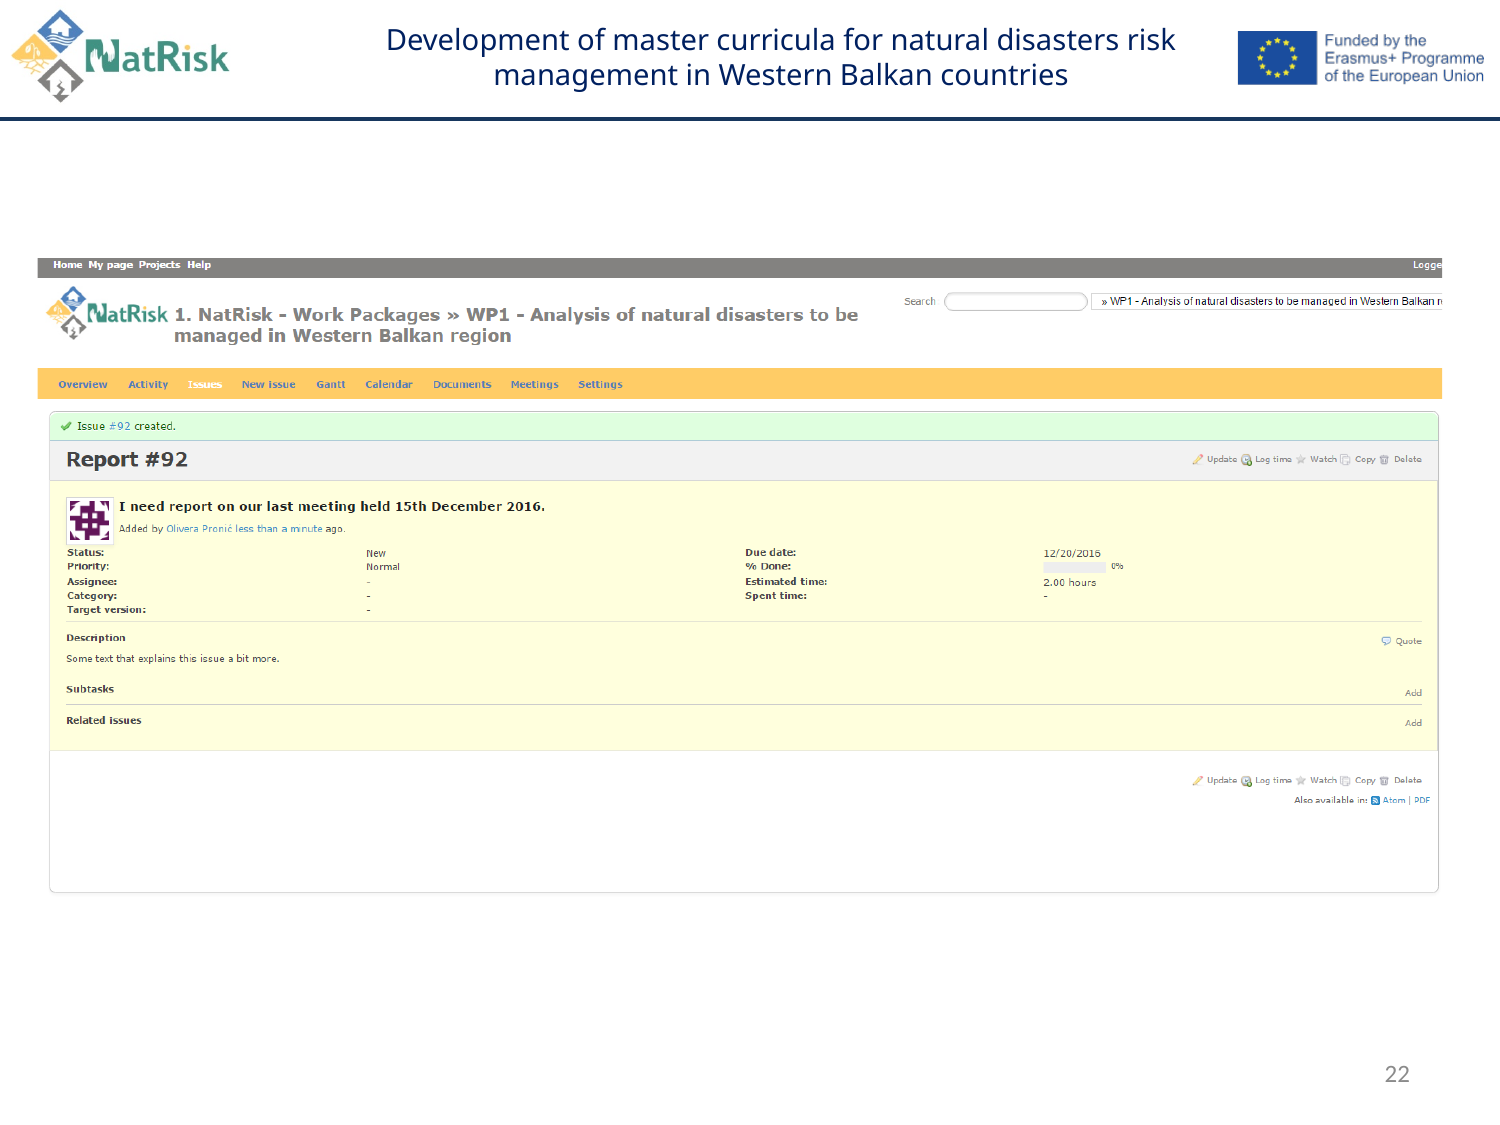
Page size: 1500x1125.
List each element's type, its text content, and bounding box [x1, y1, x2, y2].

picture [0, 0, 238, 113]
text_box Development of master curricula for natural disasters risk management in Western Balkan countries [324, 24, 1238, 88]
picture [37, 258, 1443, 901]
picture [1237, 30, 1484, 86]
slide_number 22 [1074, 1042, 1425, 1103]
